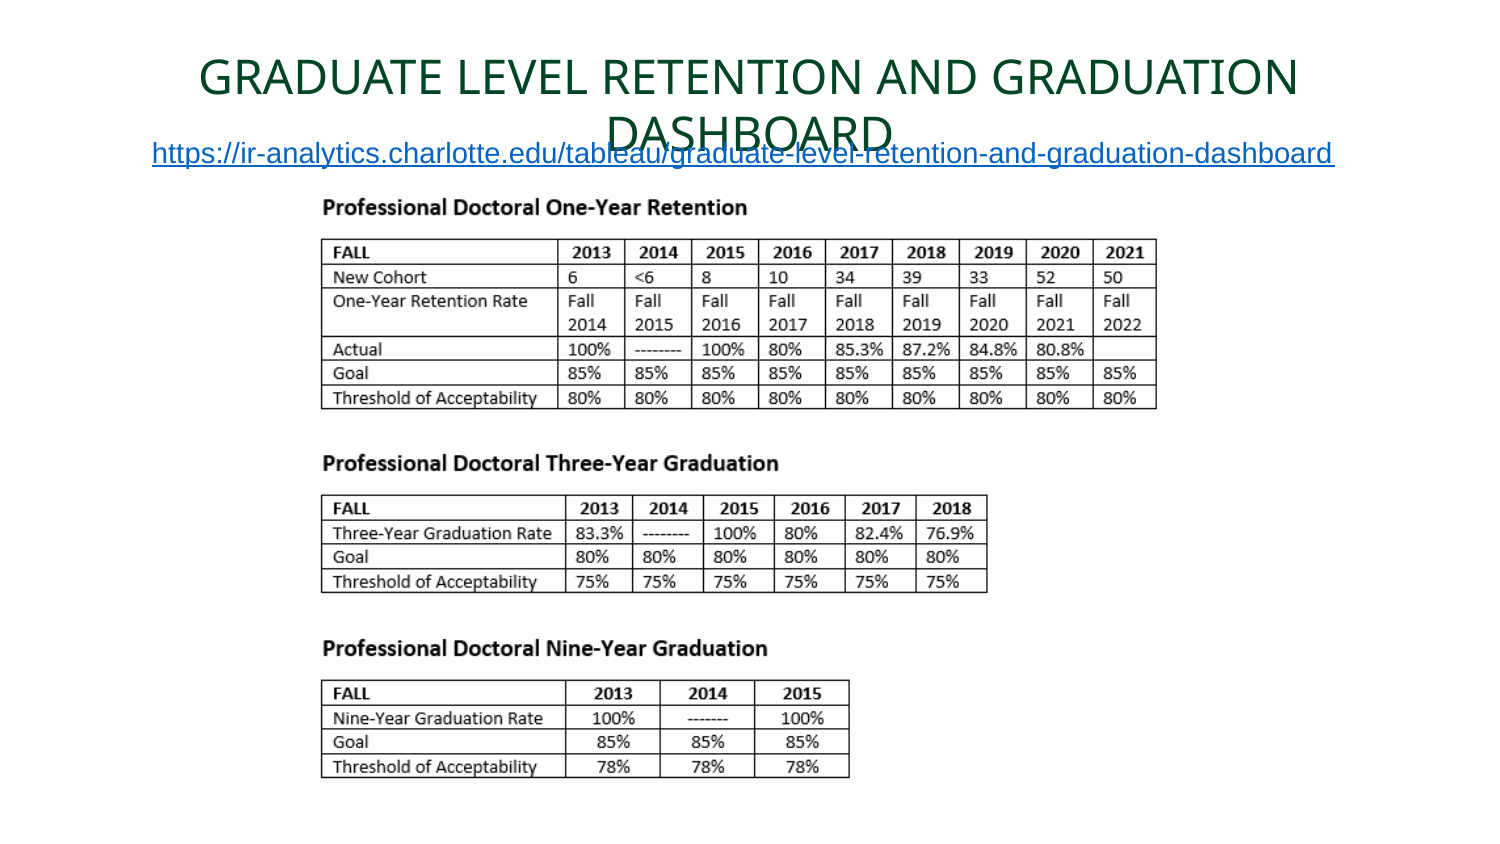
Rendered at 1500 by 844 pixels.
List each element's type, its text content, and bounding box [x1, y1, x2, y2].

text_box GRADUATE LEVEL RETENTION AND GRADUATION DASHBOARD [82, 31, 1418, 177]
text_box https://ir-analytics.charlotte.edu/tableau/graduate-level-retention-and-graduation-dashboard [120, 119, 1366, 185]
picture [308, 185, 1179, 794]
